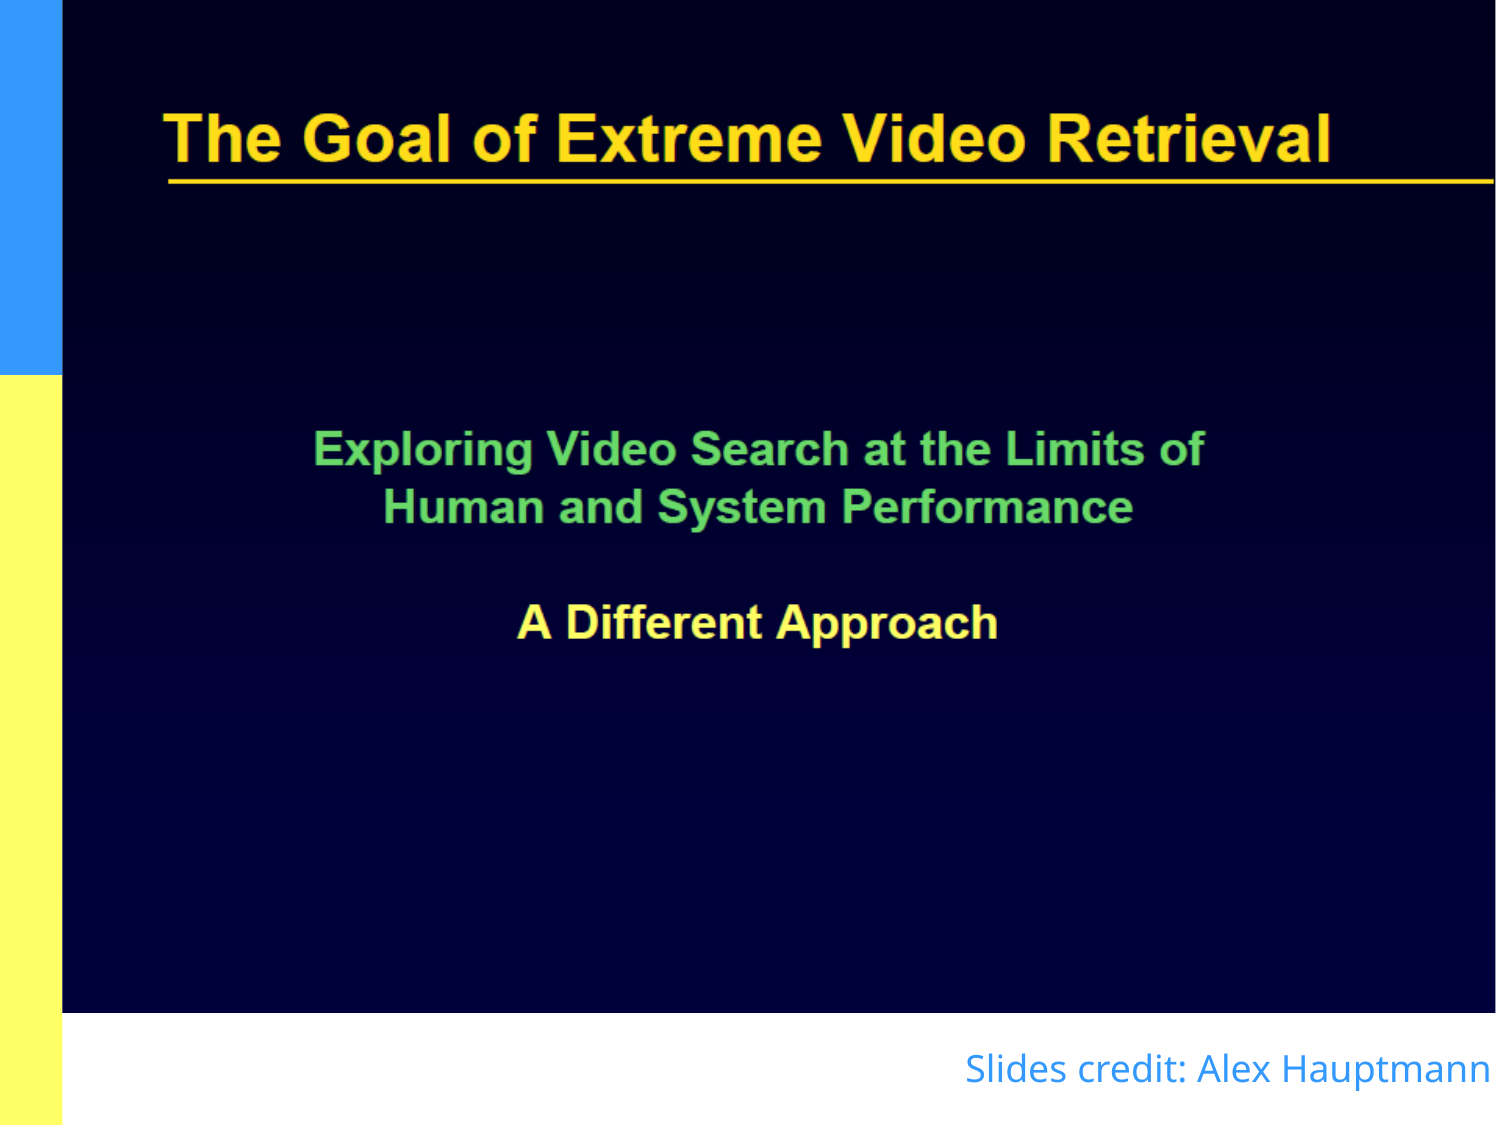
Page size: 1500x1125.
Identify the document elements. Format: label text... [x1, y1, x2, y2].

text_box Slides credit: Alex Hauptmann [950, 1037, 1500, 1098]
picture [62, 0, 1500, 1013]
